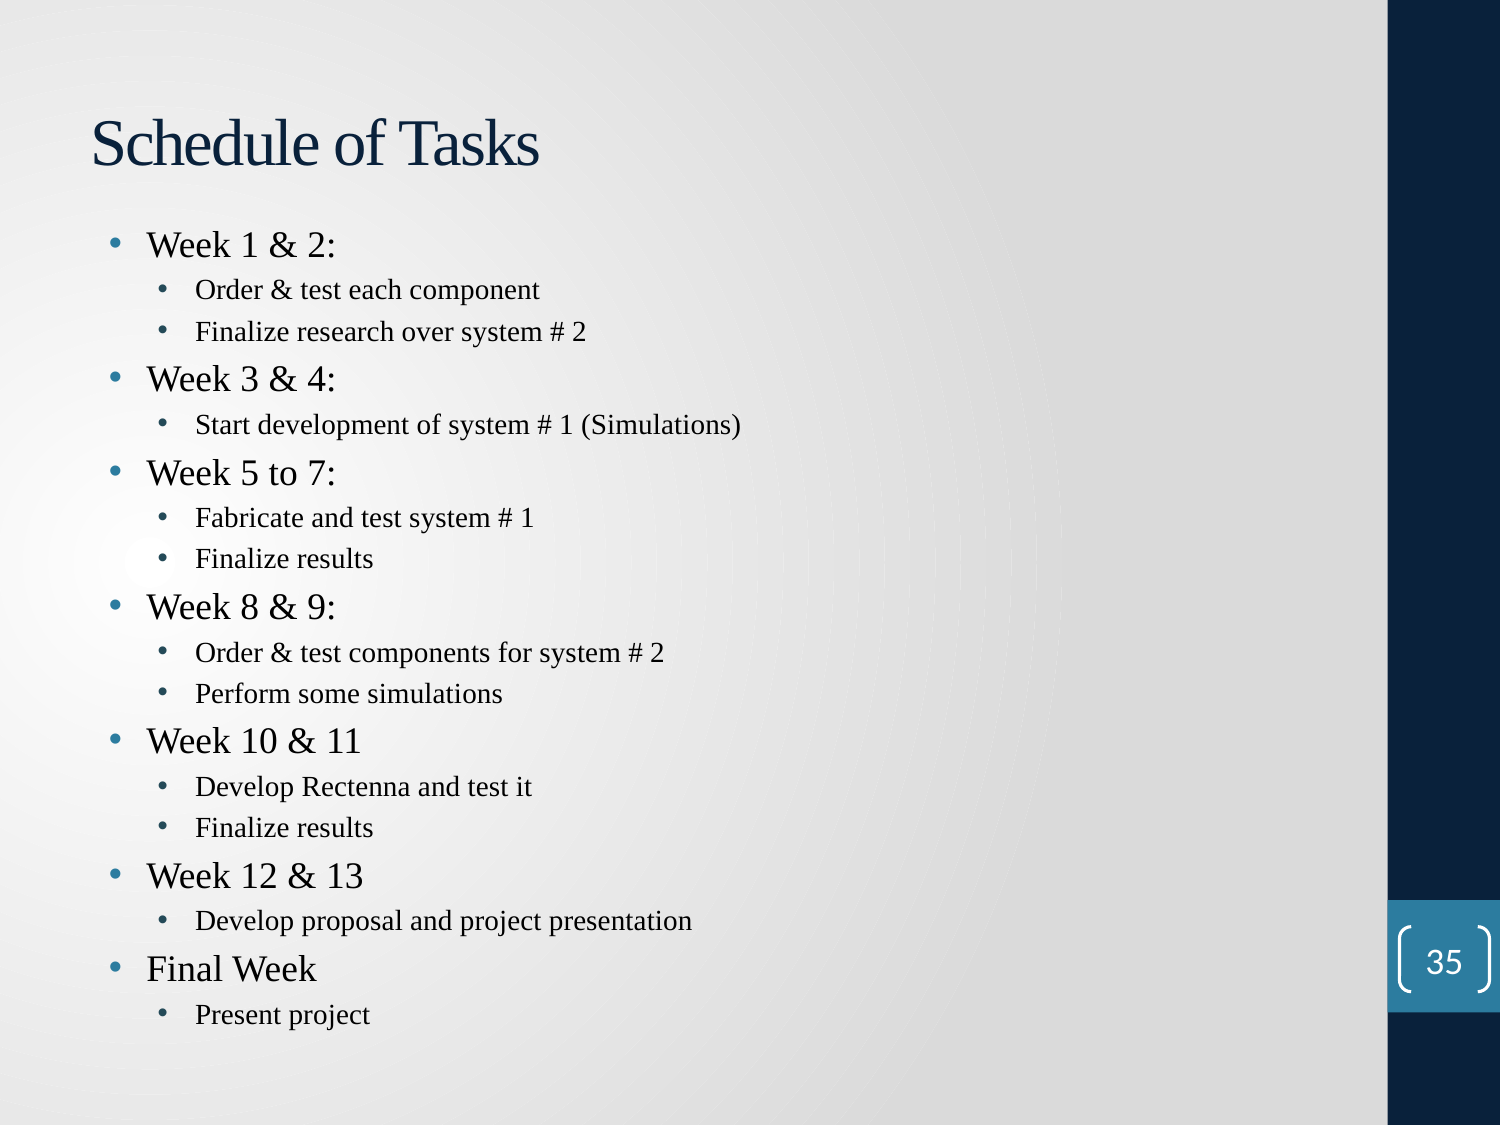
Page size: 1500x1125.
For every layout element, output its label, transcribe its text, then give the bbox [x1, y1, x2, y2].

list Week 1 & 2: Order & test each component Finalize research over system # 2 Week 3 & 4: Start development of system # 1 (Simulations) Week 5 to 7: Fabricate and test system # 1 Finalize results Week 8 & 9: Order & test components for system # 2 Perform some simulations Week 10 & 11 Develop Rectenna and test it Finalize results Week 12 & 13 Develop proposal and project presentation Final Week Present project [75, 212, 1450, 1050]
title Schedule of Tasks [75, 45, 1325, 212]
slide_number 35 [1397, 925, 1492, 994]
